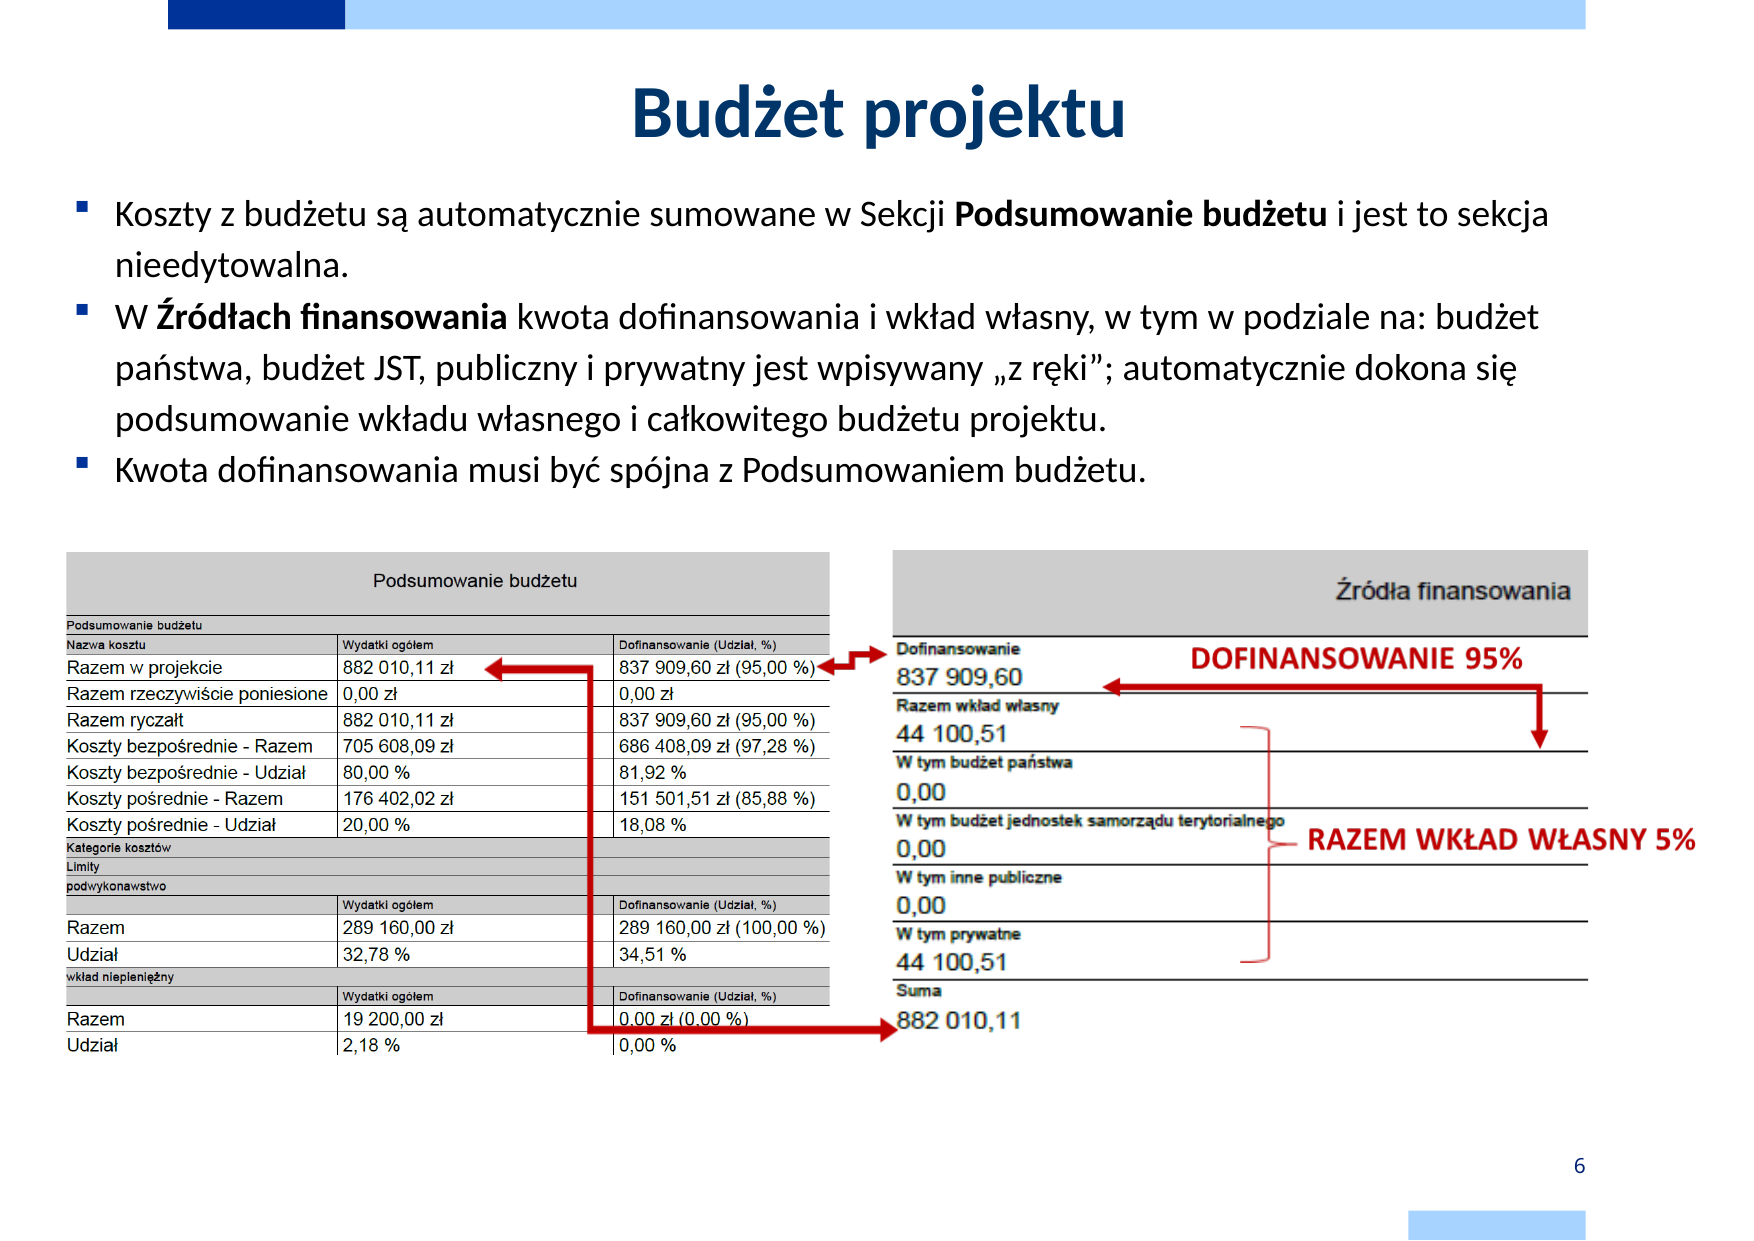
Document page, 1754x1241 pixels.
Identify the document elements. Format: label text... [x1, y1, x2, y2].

title Budżet projektu [170, 77, 1589, 137]
text_box [26, 962, 1728, 1223]
picture [66, 550, 1716, 1055]
text_box Koszty z budżetu są automatycznie sumowane w Sekcji Podsumowanie budżetu i jest to sekcja nieedytowalna. W Źródłach finansowania kwota dofinansowania i wkład własny, w tym w podziale na: budżet państwa, budżet JST, publiczny i prywatny jest wpisywany „z ręki”; automatycznie dokona się podsumowanie wkładu własnego i całkowitego budżetu projektu. Kwota dofinansowania musi być spójna z Podsumowaniem budżetu. [73, 137, 1681, 808]
